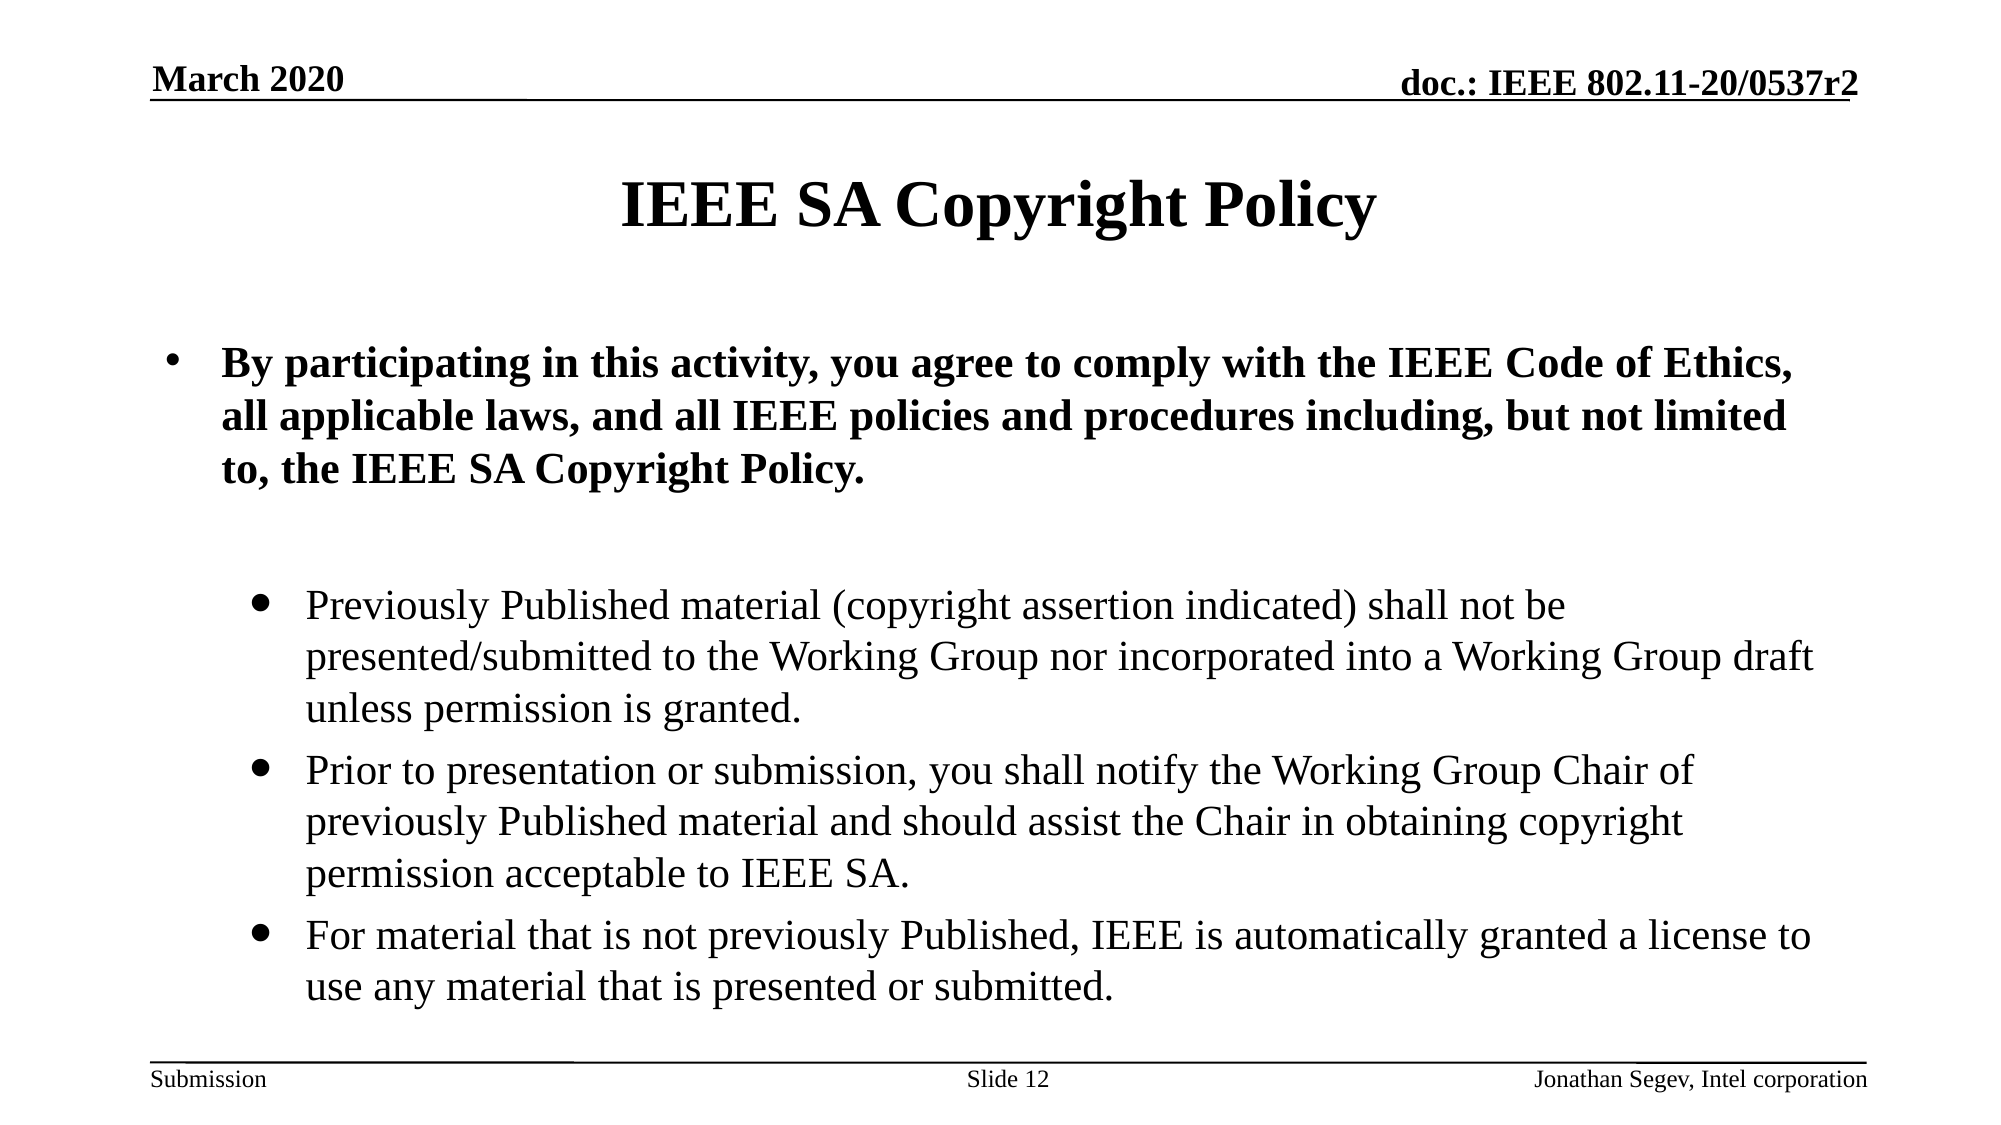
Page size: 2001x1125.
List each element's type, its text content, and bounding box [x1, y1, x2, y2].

slide_number Slide 12 [950, 1061, 1067, 1123]
footer Jonathan Segev, Intel corporation [1171, 1061, 1869, 1093]
title IEEE SA Copyright Policy [149, 112, 1850, 288]
list By participating in this activity, you agree to comply with the IEEE Code of Ethics, all applicable laws, and all IEEE policies and procedures including, but not limited to, the IEEE SA Copyright Policy. Previously Published material (copyright assertion indicated) shall not be presented/submitted to the Working Group nor incorporated into a Working Group draft unless permission is granted. Prior to presentation or submission, you shall notify the Working Group Chair of previously Published material and should assist the Chair in obtaining copyright permission acceptable to IEEE SA. For material that is not previously Published, IEEE is automatically granted a license to use any material that is presented or submitted. [149, 324, 1850, 1000]
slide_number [152, 54, 563, 100]
